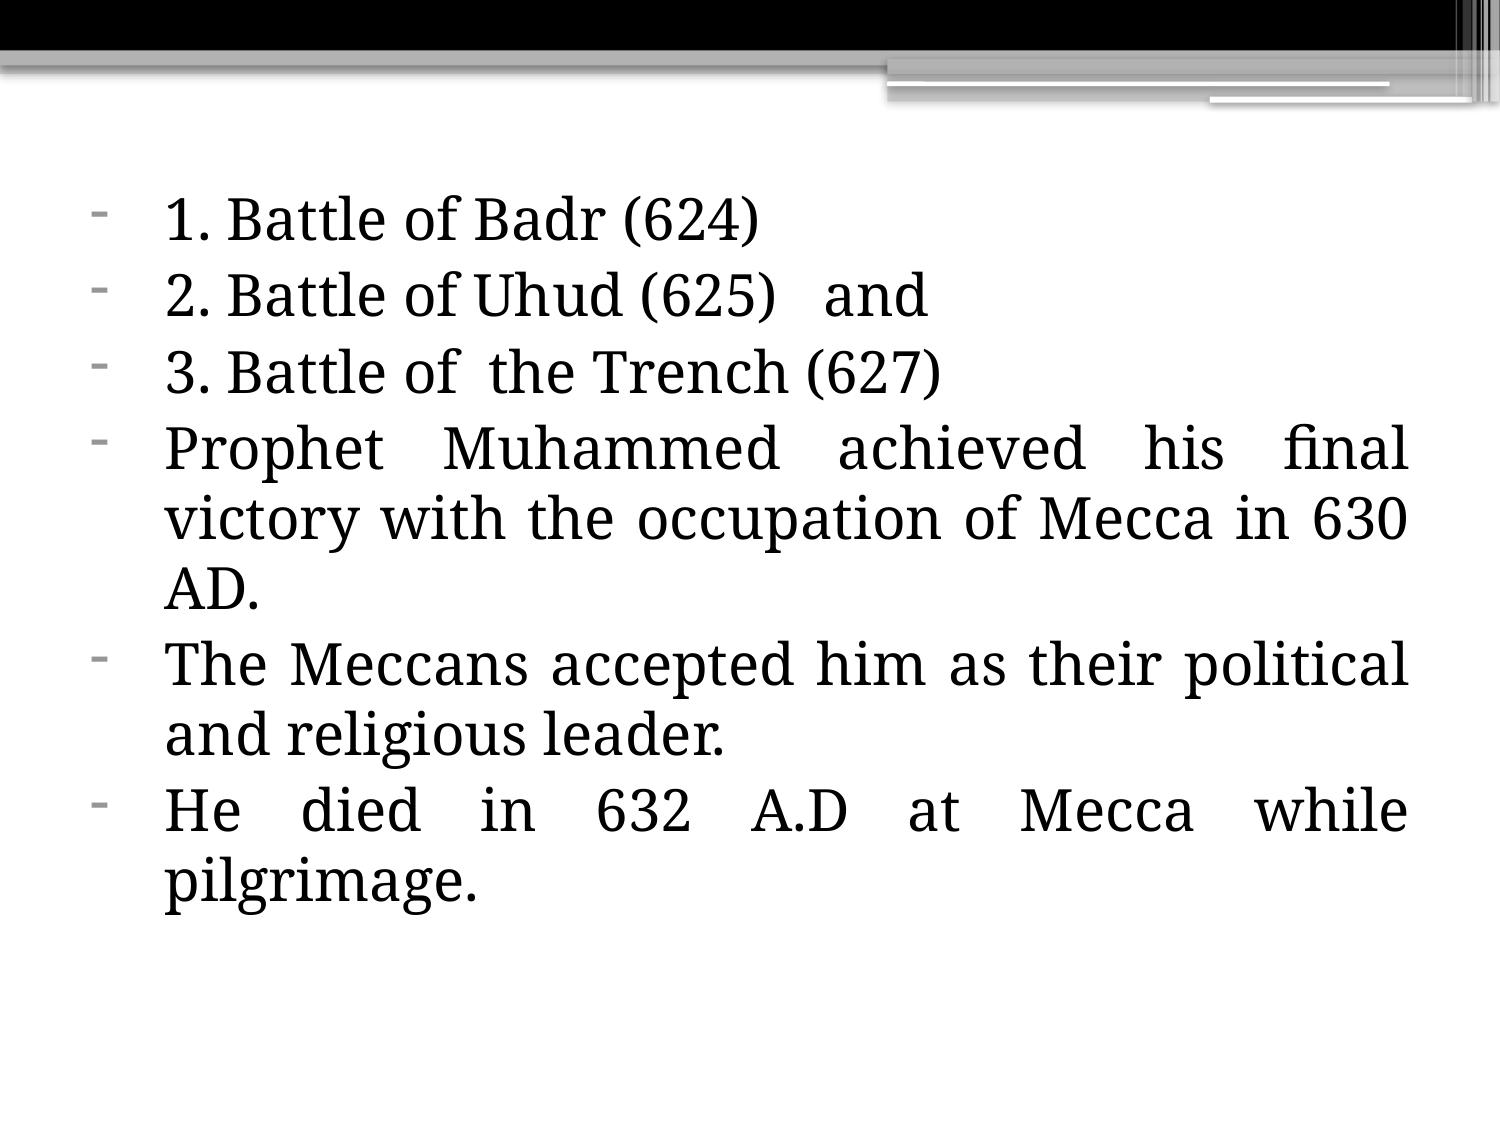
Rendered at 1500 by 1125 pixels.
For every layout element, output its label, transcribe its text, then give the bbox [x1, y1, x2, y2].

list 1. Battle of Badr (624) 2. Battle of Uhud (625) and 3. Battle of the Trench (627) Prophet Muhammed achieved his final victory with the occupation of Mecca in 630 AD. The Meccans accepted him as their political and religious leader. He died in 632 A.D at Mecca while pilgrimage. [75, 174, 1425, 1079]
